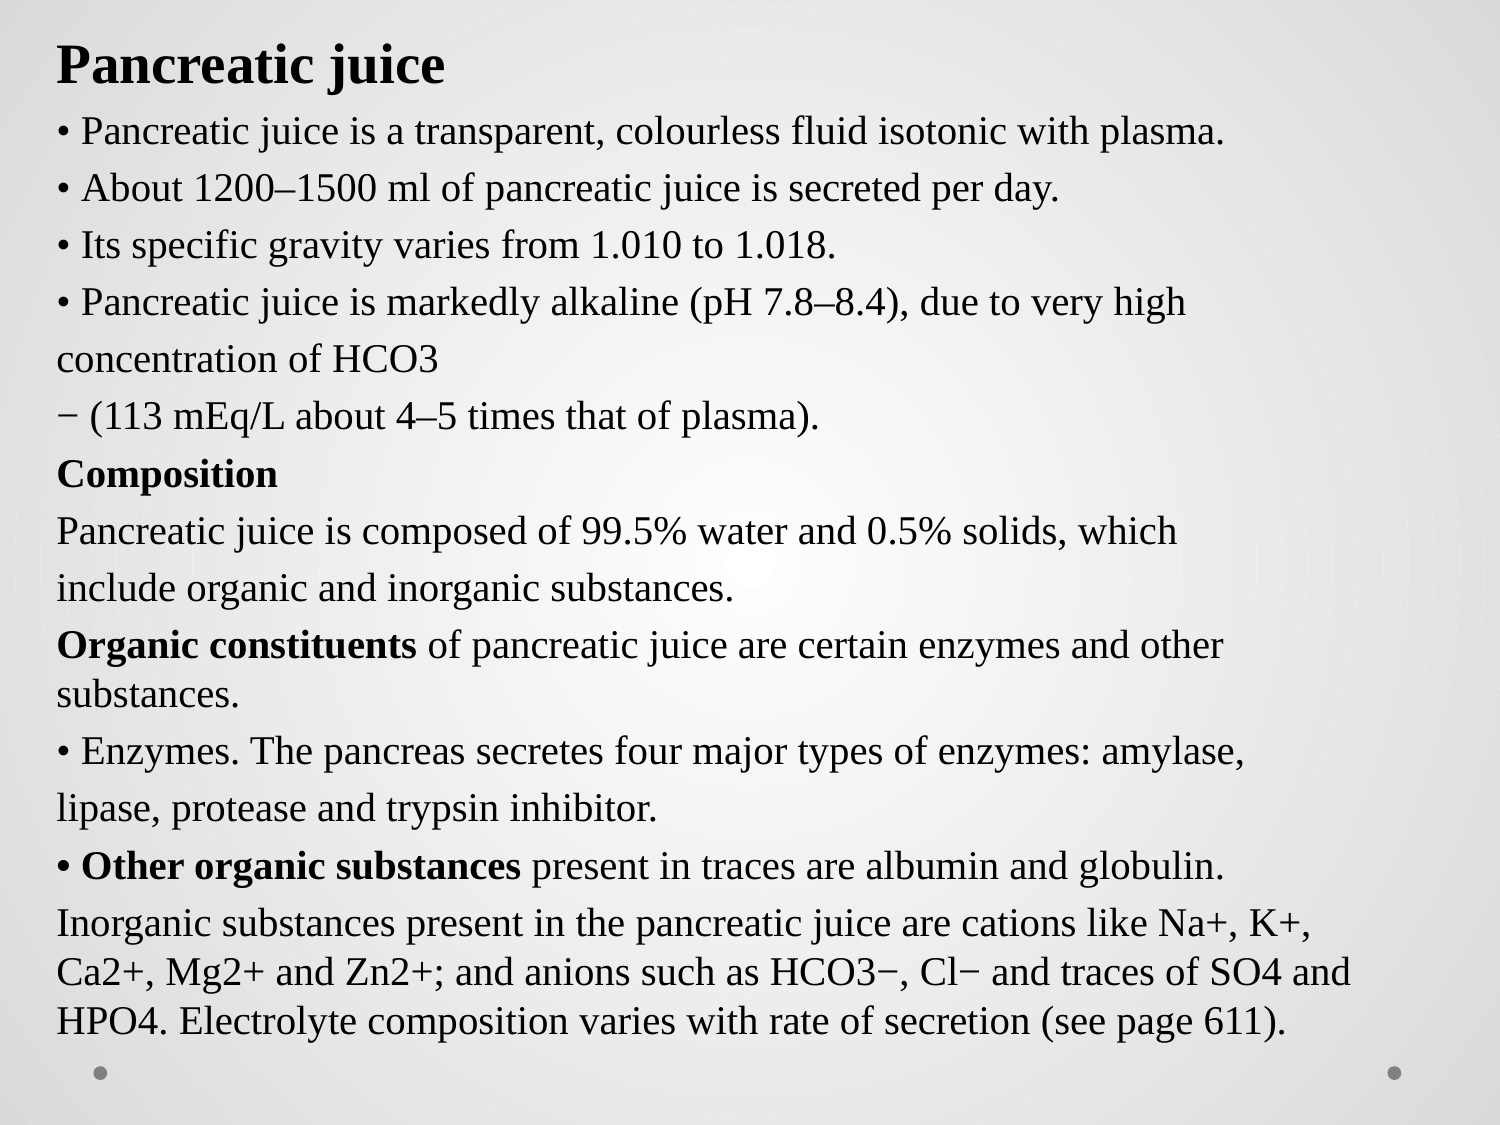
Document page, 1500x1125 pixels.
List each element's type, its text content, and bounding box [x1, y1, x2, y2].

list Pancreatic juice • Pancreatic juice is a transparent, colourless fluid isotonic with plasma. • About 1200–1500 ml of pancreatic juice is secreted per day. • Its specific gravity varies from 1.010 to 1.018. • Pancreatic juice is markedly alkaline (pH 7.8–8.4), due to very high concentration of HCO3 − (113 mEq/L about 4–5 times that of plasma). Composition Pancreatic juice is composed of 99.5% water and 0.5% solids, which include organic and inorganic substances. Organic constituents of pancreatic juice are certain enzymes and other substances. • Enzymes. The pancreas secretes four major types of enzymes: amylase, lipase, protease and trypsin inhibitor. • Other organic substances present in traces are albumin and globulin. Inorganic substances present in the pancreatic juice are cations like Na+, K+, Ca2+, Mg2+ and Zn2+; and anions such as HCO3−, Cl− and traces of SO4 and HPO4. Electrolyte composition varies with rate of secretion (see page 611). [41, 19, 1425, 1059]
